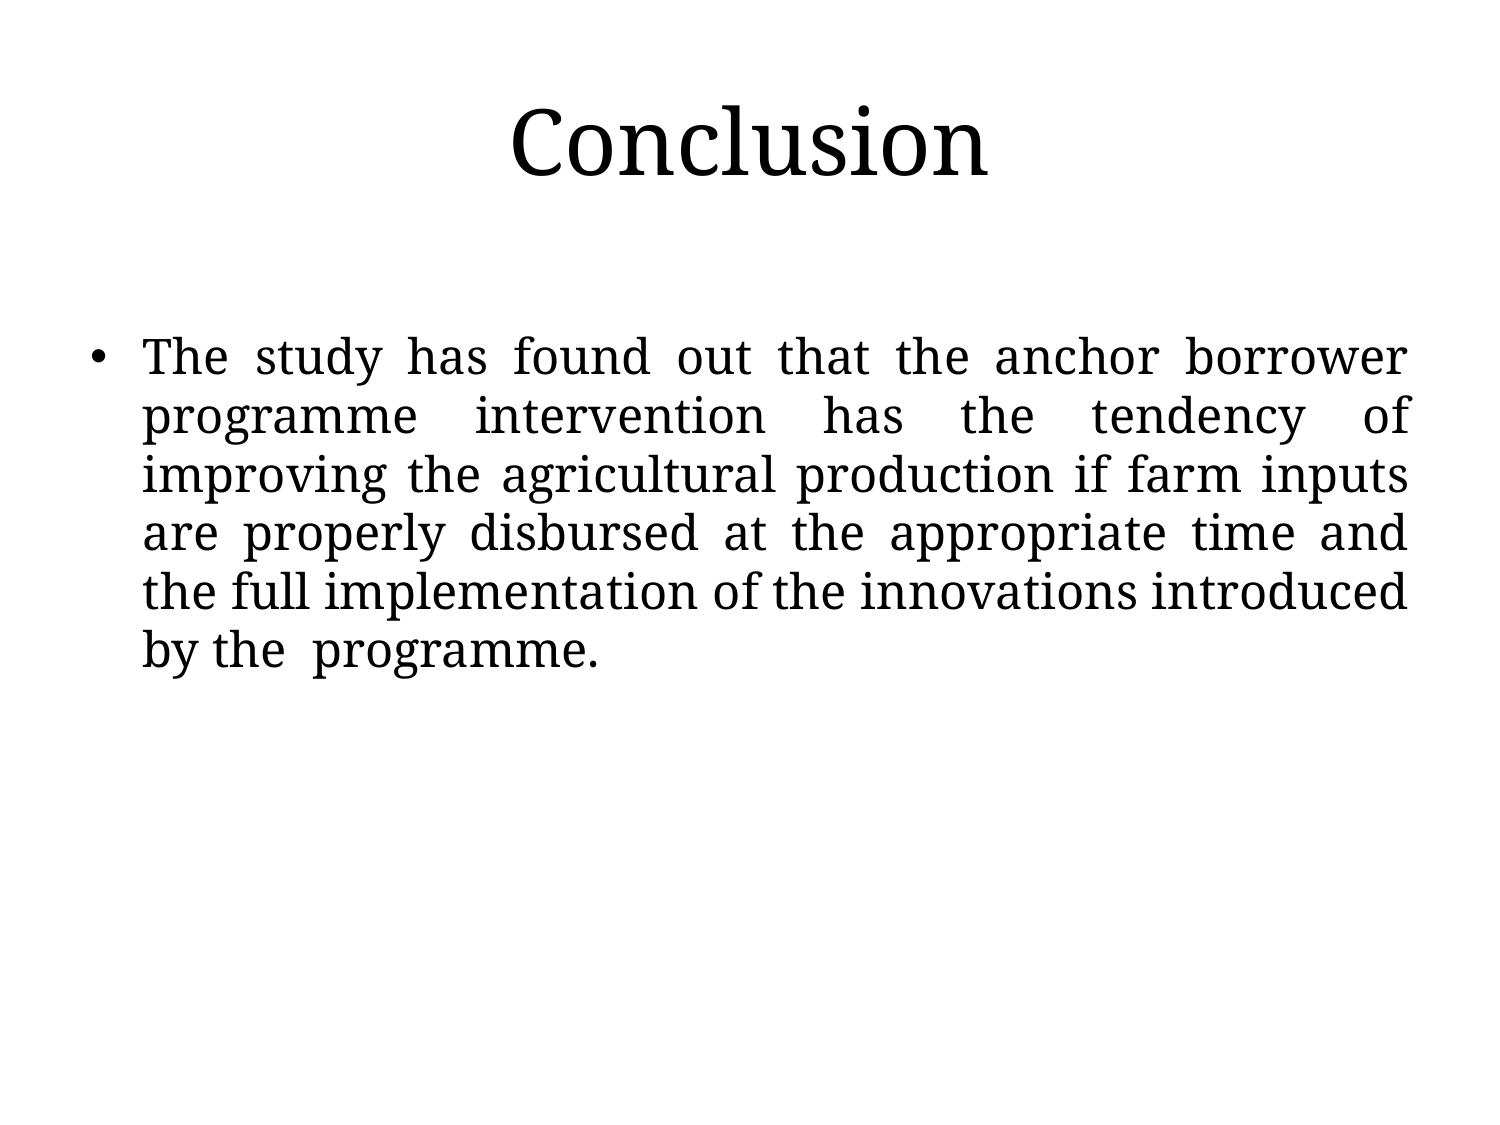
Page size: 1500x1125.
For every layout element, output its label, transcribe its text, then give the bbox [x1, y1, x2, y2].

title Conclusion [75, 45, 1425, 233]
list The study has found out that the anchor borrower programme intervention has the tendency of improving the agricultural production if farm inputs are properly disbursed at the appropriate time and the full implementation of the innovations introduced by the programme. [75, 249, 1425, 688]
